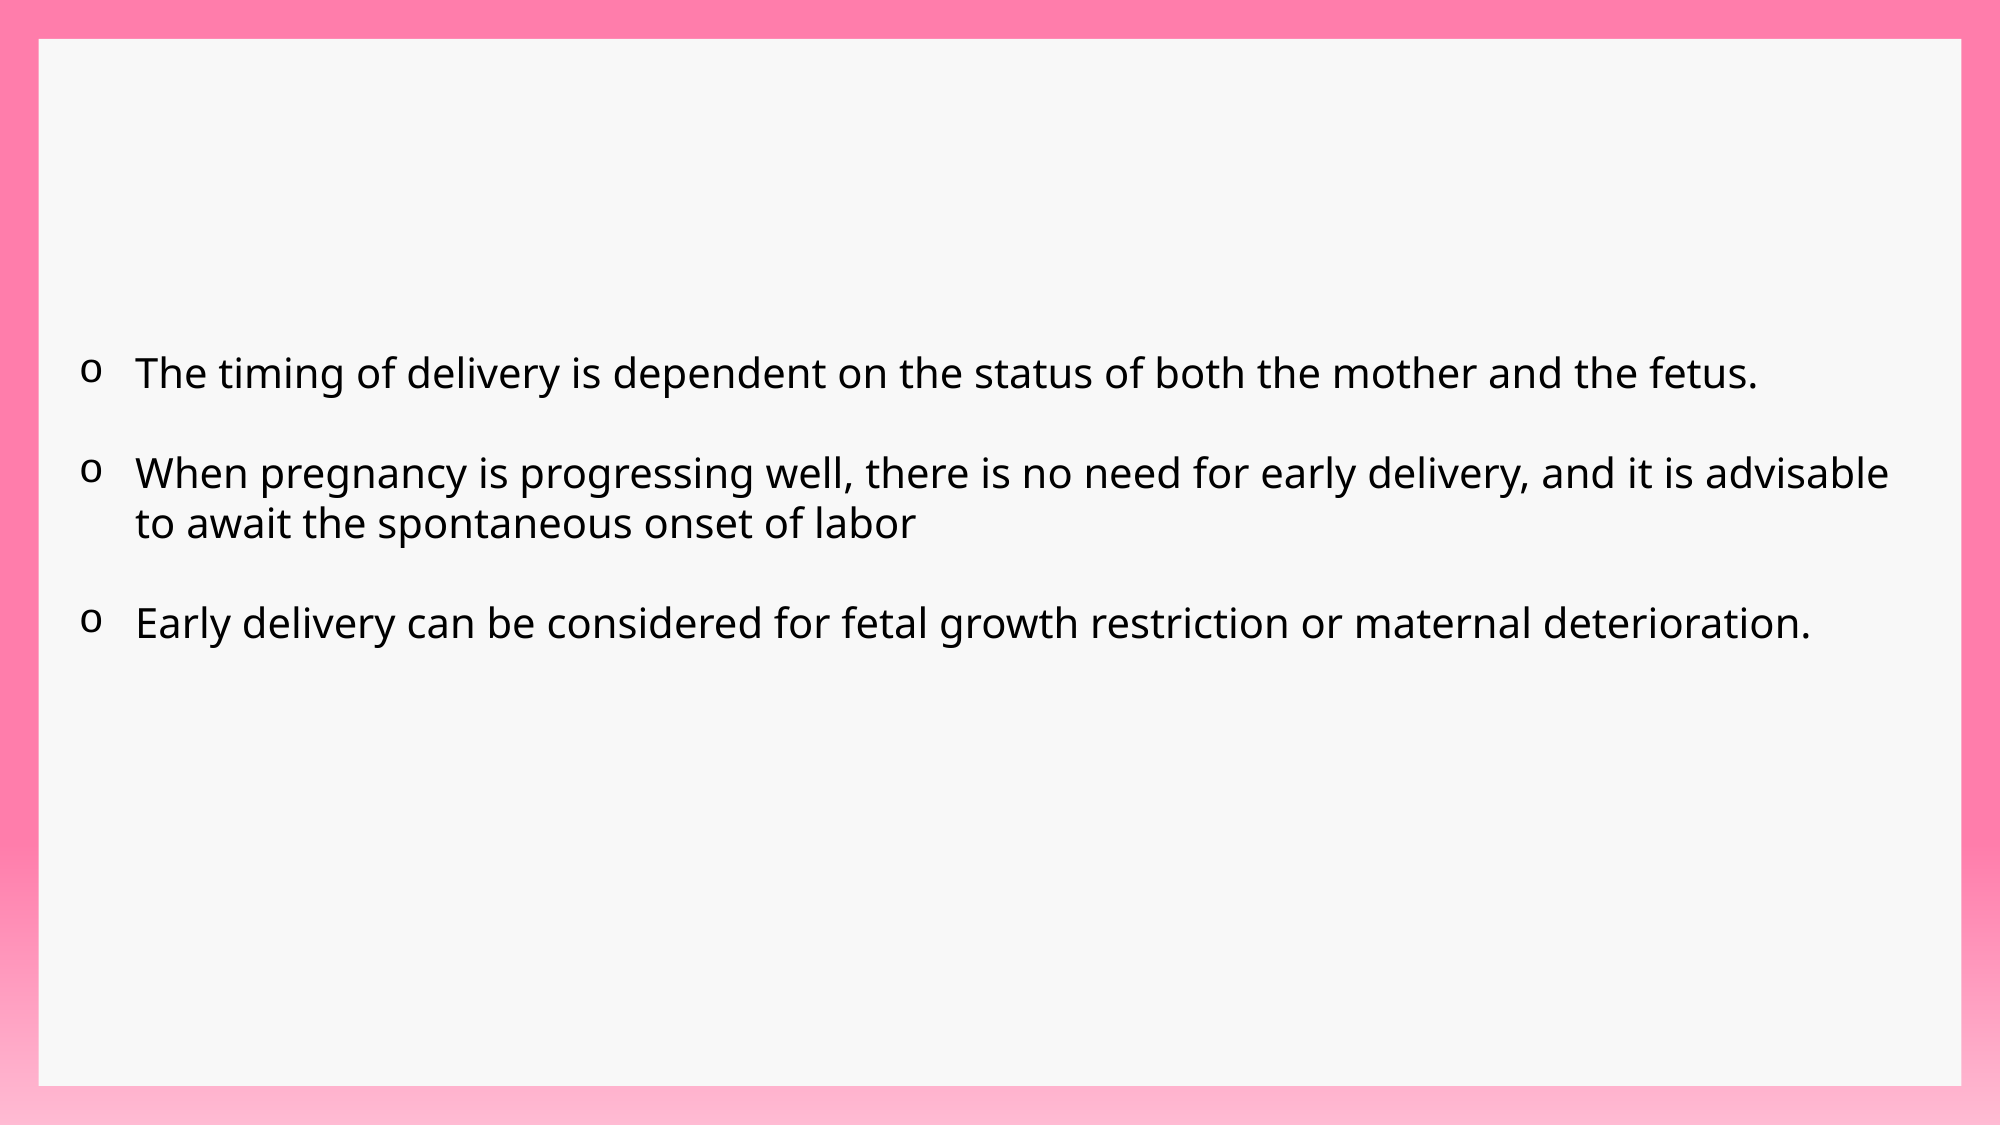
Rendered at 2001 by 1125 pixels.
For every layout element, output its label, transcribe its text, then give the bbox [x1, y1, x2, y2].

text_box The timing of delivery is dependent on the status of both the mother and the fetus. When pregnancy is progressing well, there is no need for early delivery, and it is advisable to await the spontaneous onset of labor Early delivery can be considered for fetal growth restriction or maternal deterioration. [64, 339, 1953, 755]
